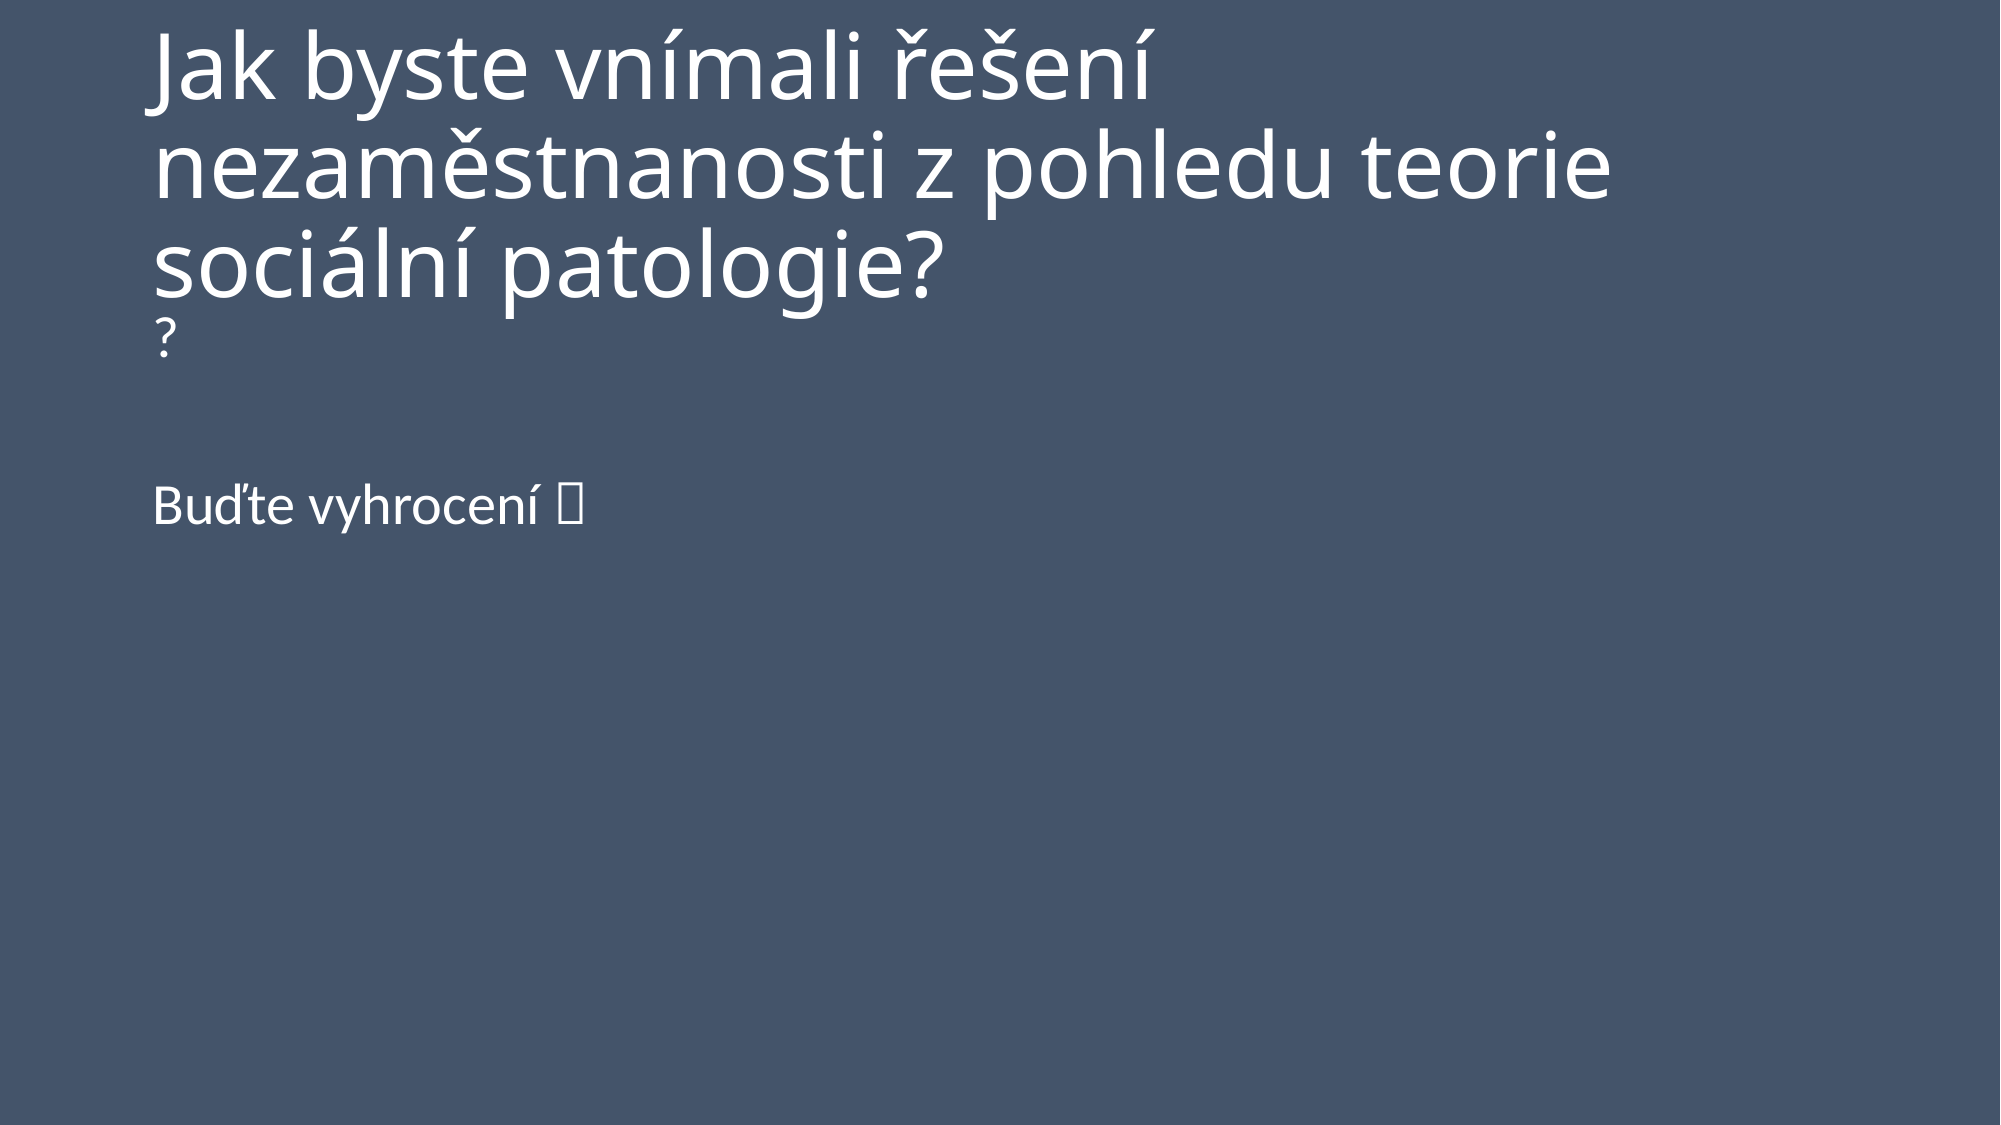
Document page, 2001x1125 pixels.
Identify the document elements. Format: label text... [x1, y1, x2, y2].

list ? Buďte vyhrocení  [137, 299, 1863, 1014]
title Jak byste vnímali řešení nezaměstnanosti z pohledu teorie sociální patologie? [137, 59, 1863, 278]
